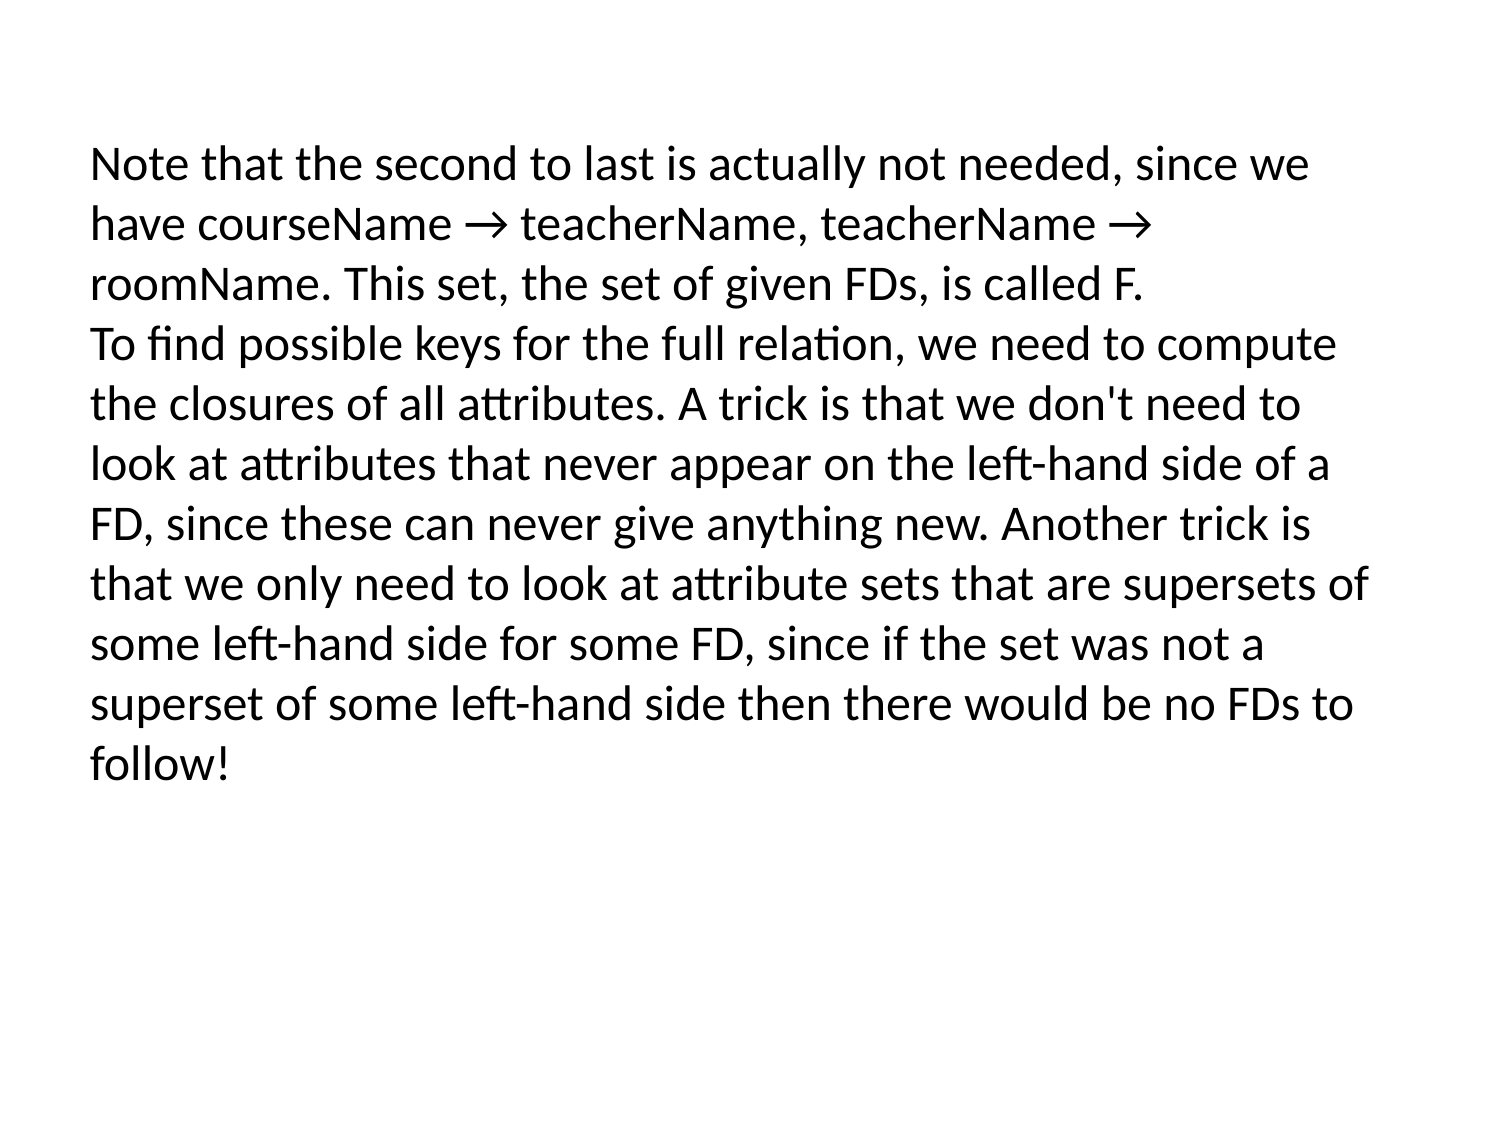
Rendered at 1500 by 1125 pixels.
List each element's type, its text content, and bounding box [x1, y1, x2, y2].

text_box Note that the second to last is actually not needed, since we have courseName → teacherName, teacherName → roomName. This set, the set of given FDs, is called F. To find possible keys for the full relation, we need to compute the closures of all attributes. A trick is that we don't need to look at attributes that never appear on the left-hand side of a FD, since these can never give anything new. Another trick is that we only need to look at attribute sets that are supersets of some left-hand side for some FD, since if the set was not a superset of some left-hand side then there would be no FDs to follow! [74, 123, 1413, 843]
